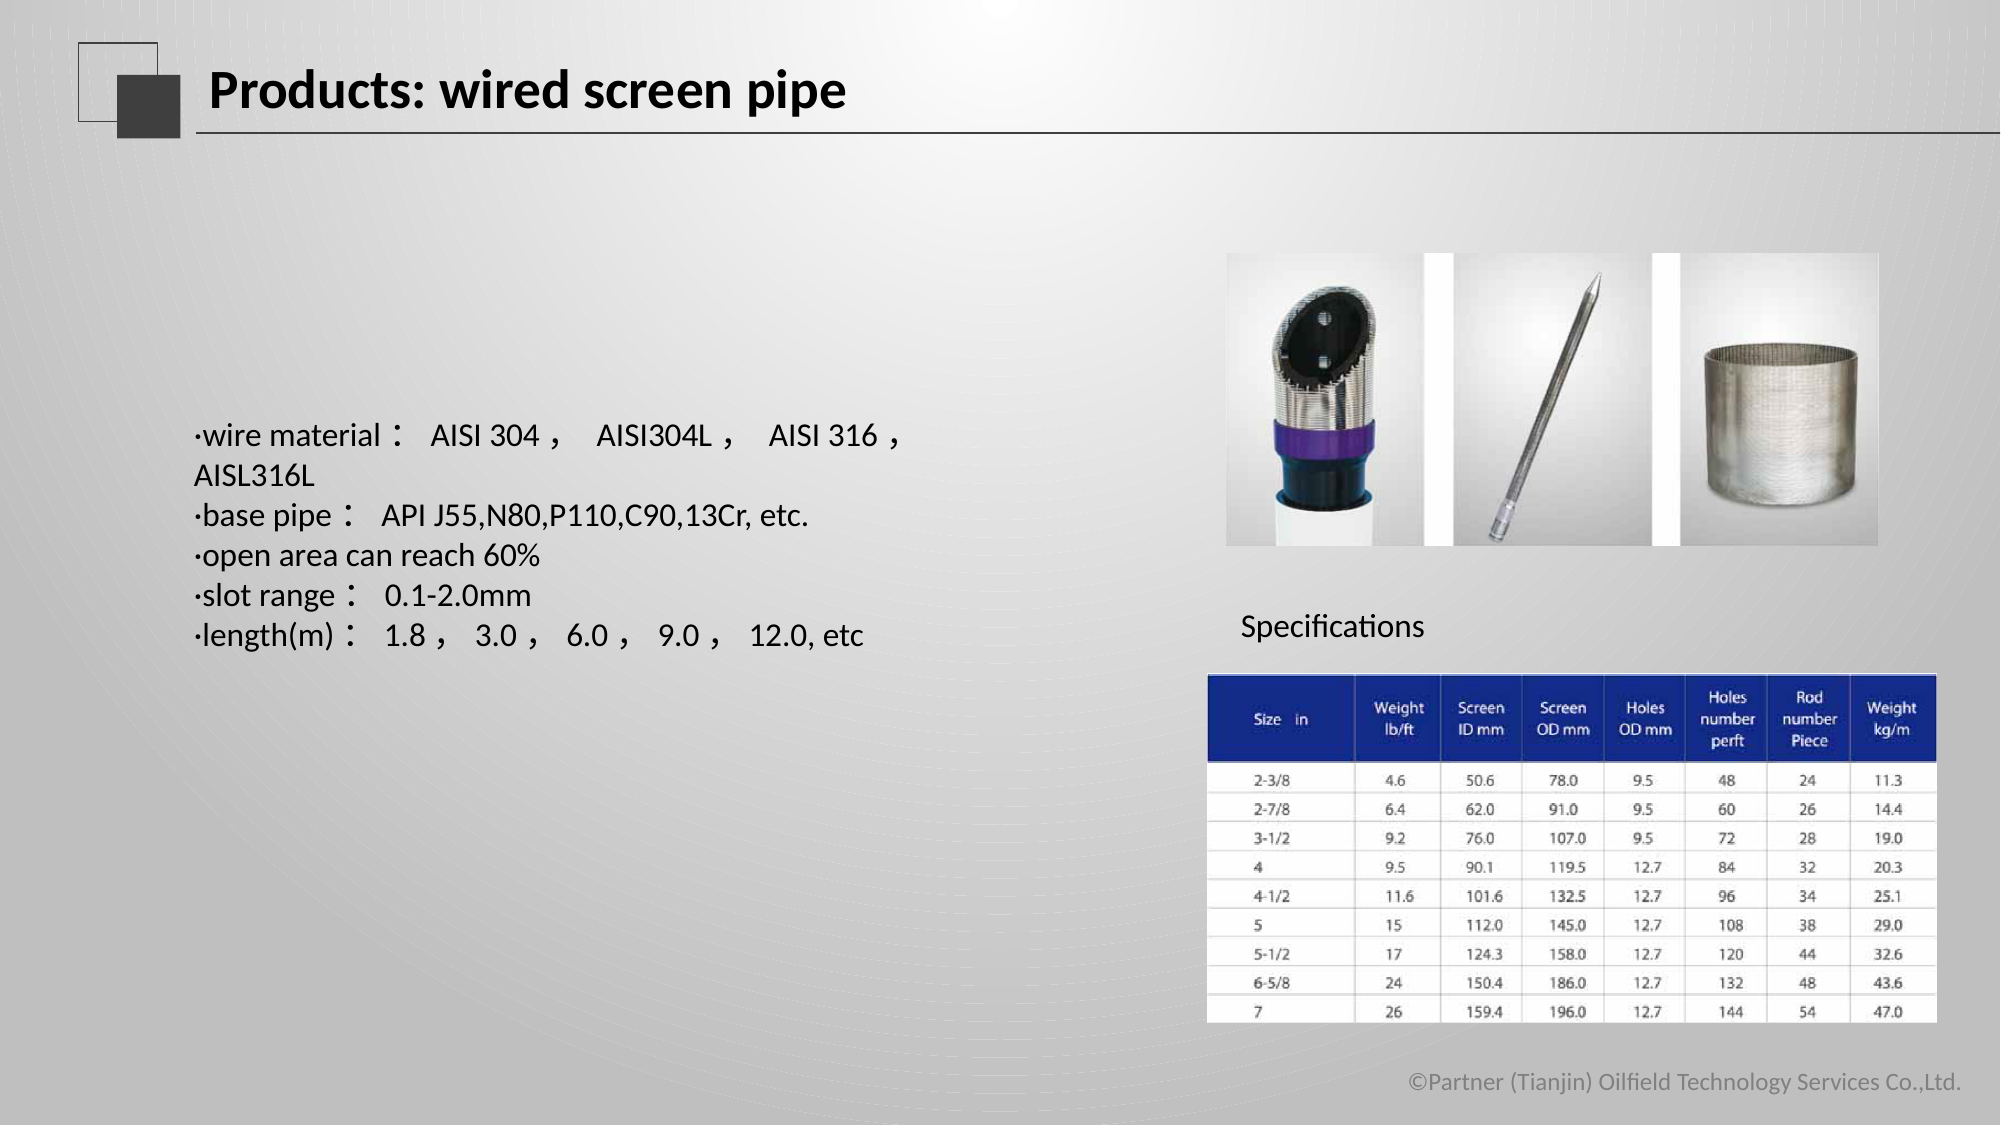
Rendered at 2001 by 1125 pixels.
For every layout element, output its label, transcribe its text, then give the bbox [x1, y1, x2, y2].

picture [1207, 673, 1937, 1023]
text_box ·wire material：AISI 304， AISI304L， AISI 316， AISL316L ·base pipe：API J55,N80,P110,C90,13Cr, etc. ·open area can reach 60% ·slot range：0.1-2.0mm ·length(m)：1.8，3.0，6.0，9.0，12.0, etc [179, 405, 963, 830]
title Products: wired screen pipe [194, 42, 906, 130]
text_box Specifications [1226, 588, 1735, 651]
picture [1225, 253, 1879, 546]
text_box ©Partner (Tianjin) Oilfield Technology Services Co.,Ltd. [1392, 1057, 2000, 1103]
